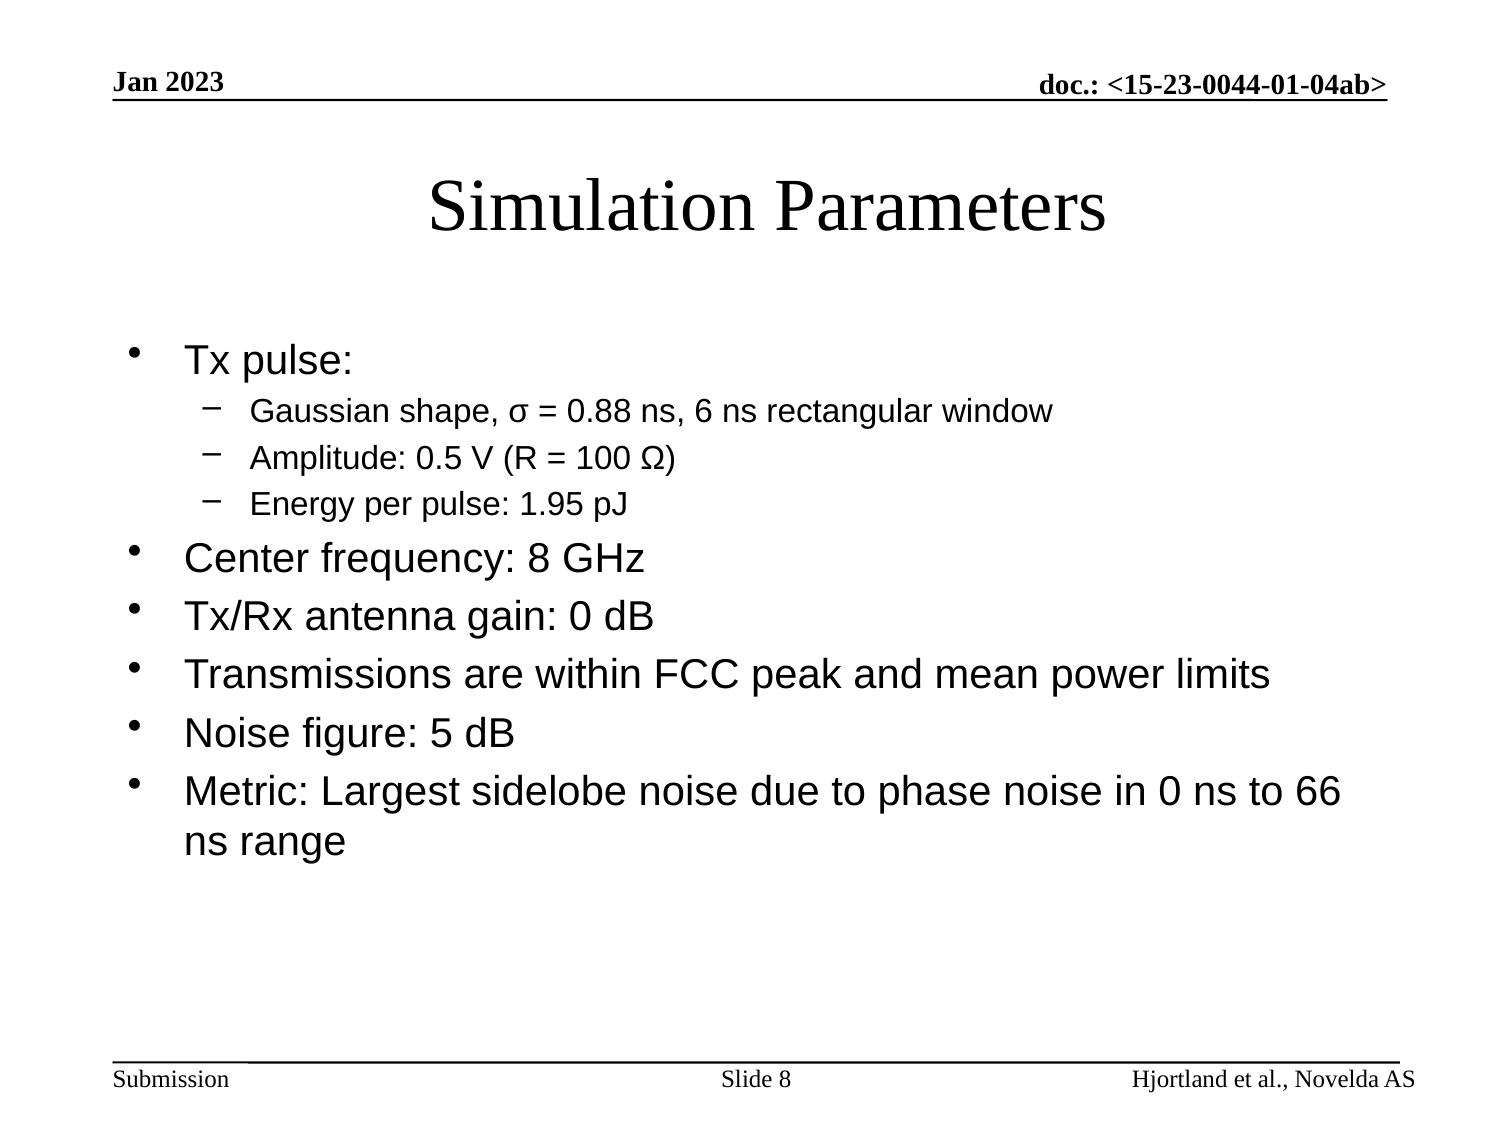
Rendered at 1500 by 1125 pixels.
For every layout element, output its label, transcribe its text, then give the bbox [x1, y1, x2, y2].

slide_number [112, 62, 375, 98]
title Simulation Parameters [112, 112, 1423, 288]
list Tx pulse: Gaussian shape, σ = 0.88 ns, 6 ns rectangular window Amplitude: 0.5 V (R = 100 Ω) Energy per pulse: 1.95 pJ Center frequency: 8 GHz Tx/Rx antenna gain: 0 dB Transmissions are within FCC peak and mean power limits Noise figure: 5 dB Metric: Largest sidelobe noise due to phase noise in 0 ns to 66 ns range [112, 324, 1388, 1000]
footer Hjortland et al., Novelda AS [903, 1062, 1416, 1093]
slide_number Slide 8 [712, 1062, 800, 1093]
